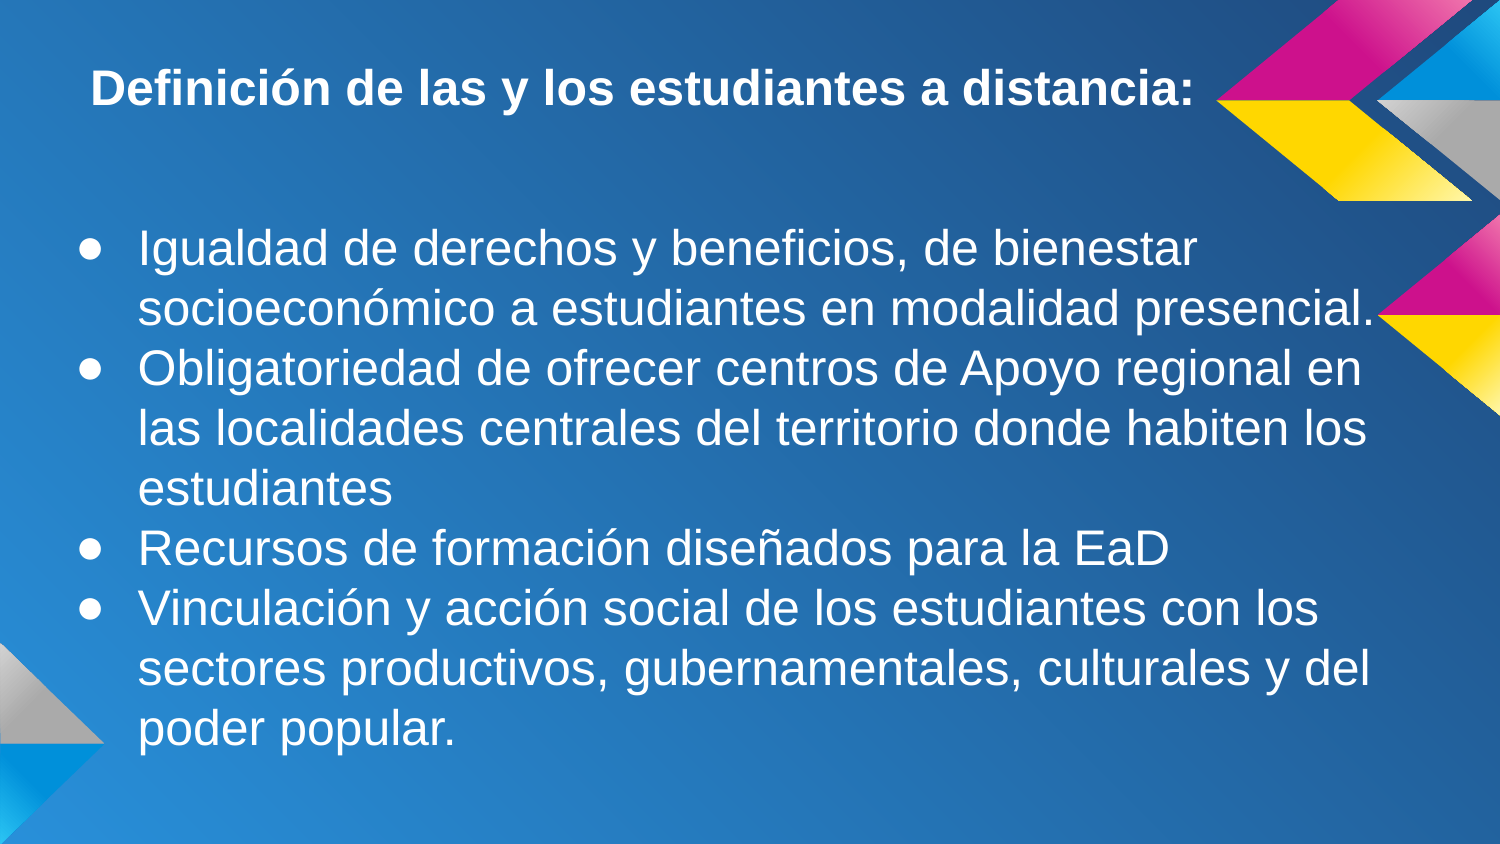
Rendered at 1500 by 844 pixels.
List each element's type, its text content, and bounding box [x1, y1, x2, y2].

list Igualdad de derechos y beneficios, de bienestar socioeconómico a estudiantes en modalidad presencial. Obligatoriedad de ofrecer centros de Apoyo regional en las localidades centrales del territorio donde habiten los estudiantes Recursos de formación diseñados para la EaD Vinculación y acción social de los estudiantes con los sectores productivos, gubernamentales, culturales y del poder popular. [47, 200, 1398, 797]
title Definición de las y los estudiantes a distancia: [75, 33, 1276, 131]
